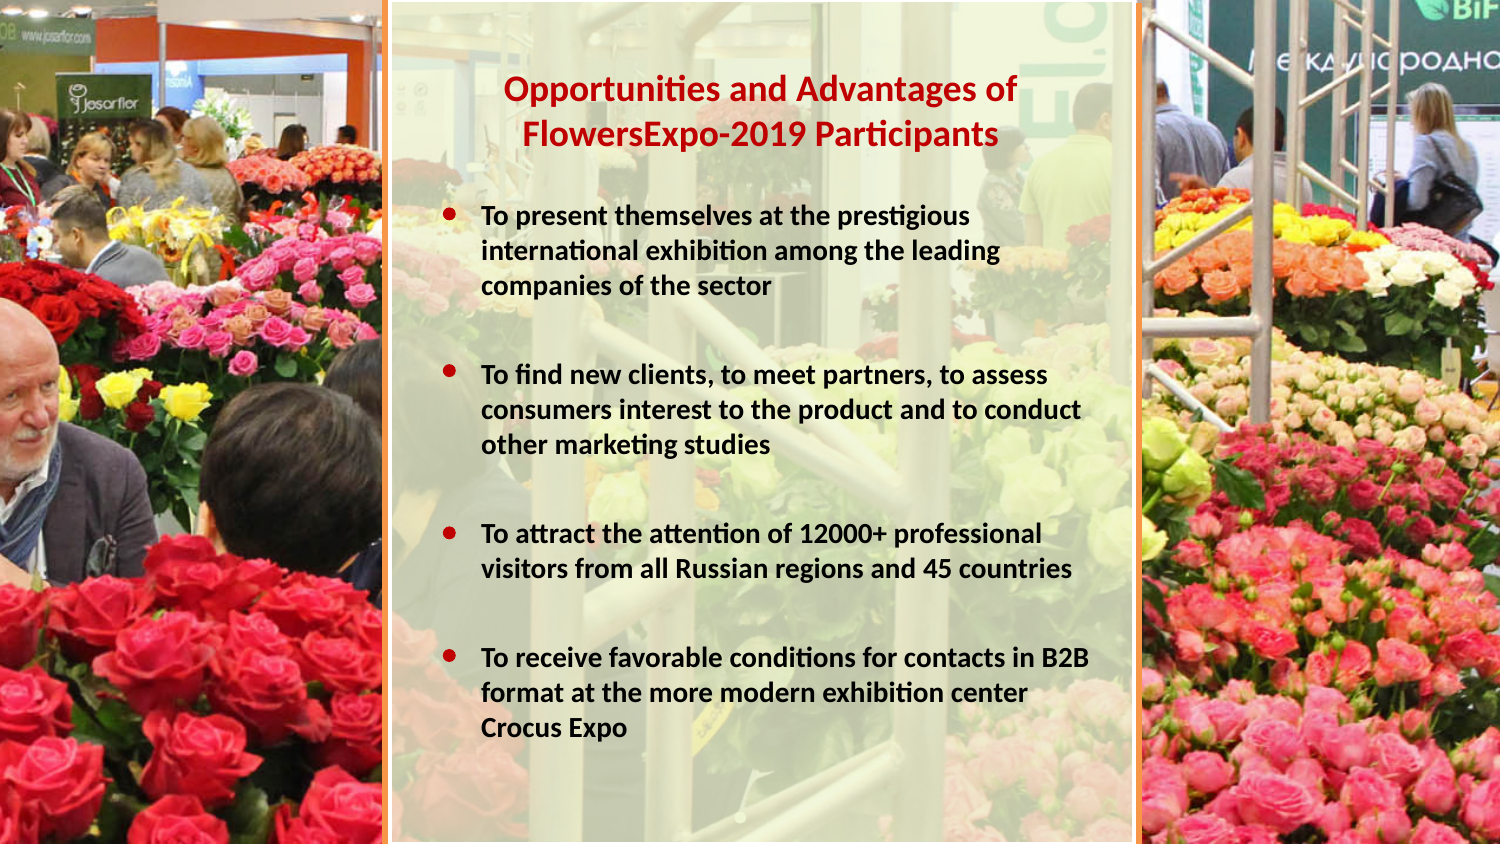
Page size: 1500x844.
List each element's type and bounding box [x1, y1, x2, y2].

picture [0, 0, 384, 844]
text_box [384, 0, 1140, 844]
picture [1140, 0, 1500, 844]
